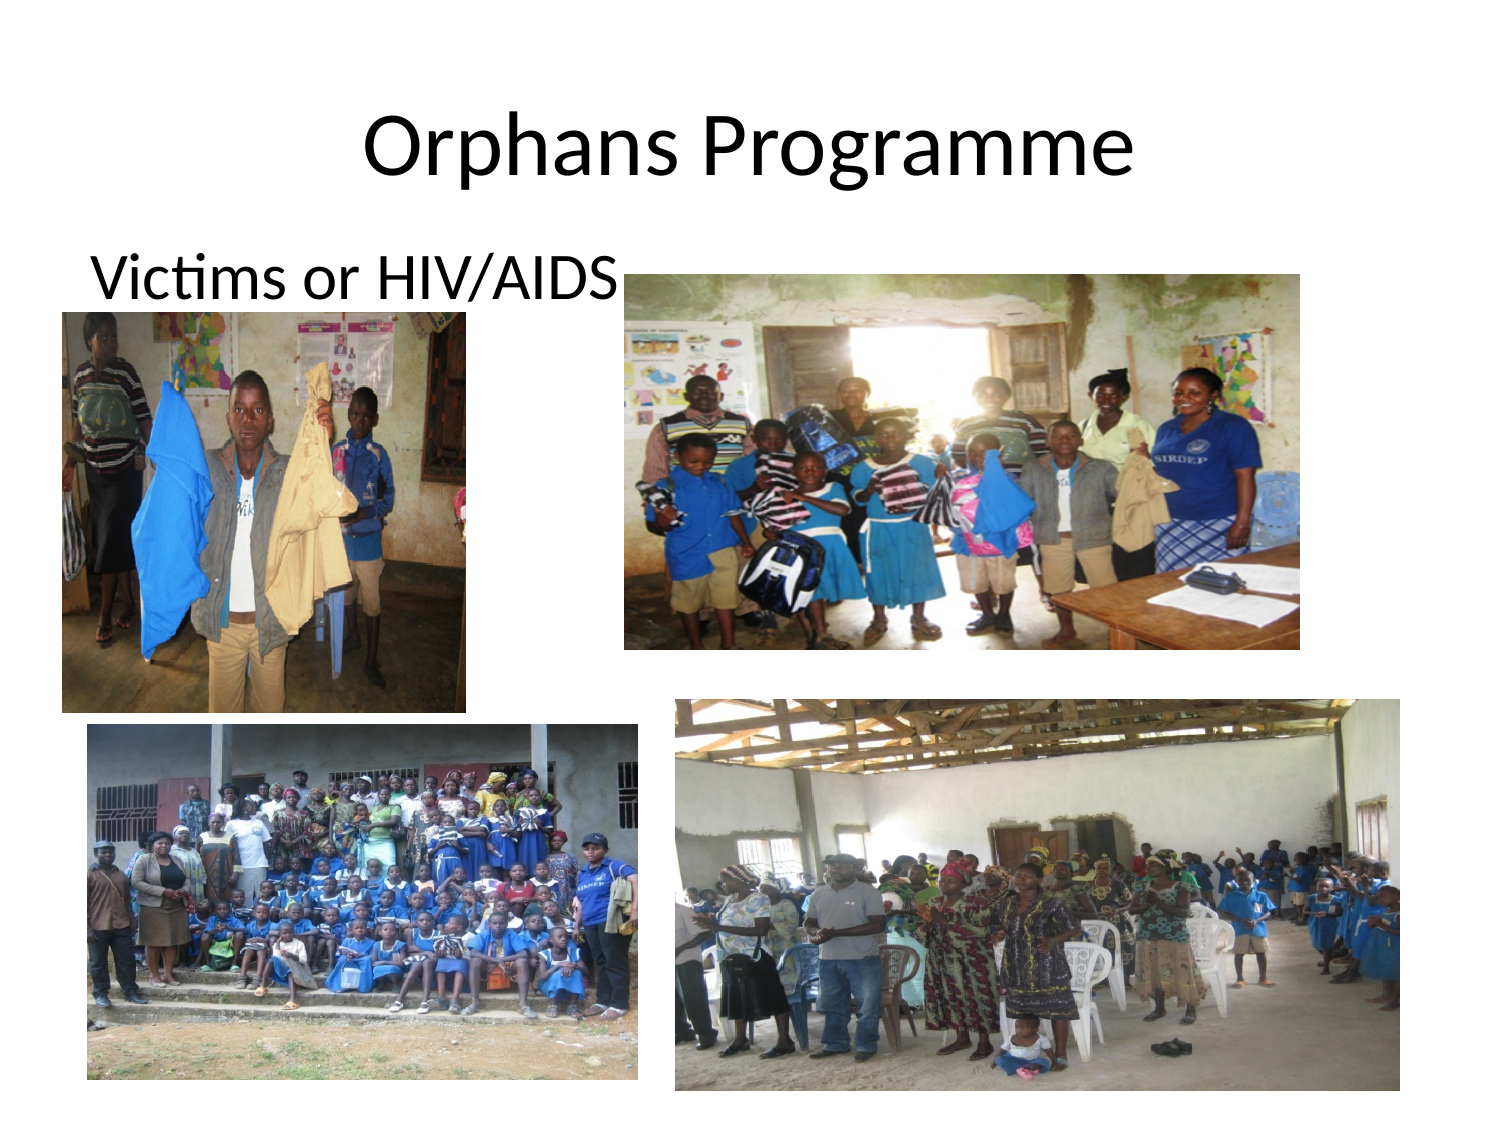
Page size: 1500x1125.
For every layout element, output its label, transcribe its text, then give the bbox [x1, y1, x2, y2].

list Victims or HIV/AIDS [75, 224, 1425, 1005]
picture [87, 724, 638, 1080]
picture [624, 274, 1301, 651]
title Orphans Programme [75, 45, 1425, 224]
picture [674, 699, 1401, 1091]
picture [62, 312, 466, 713]
